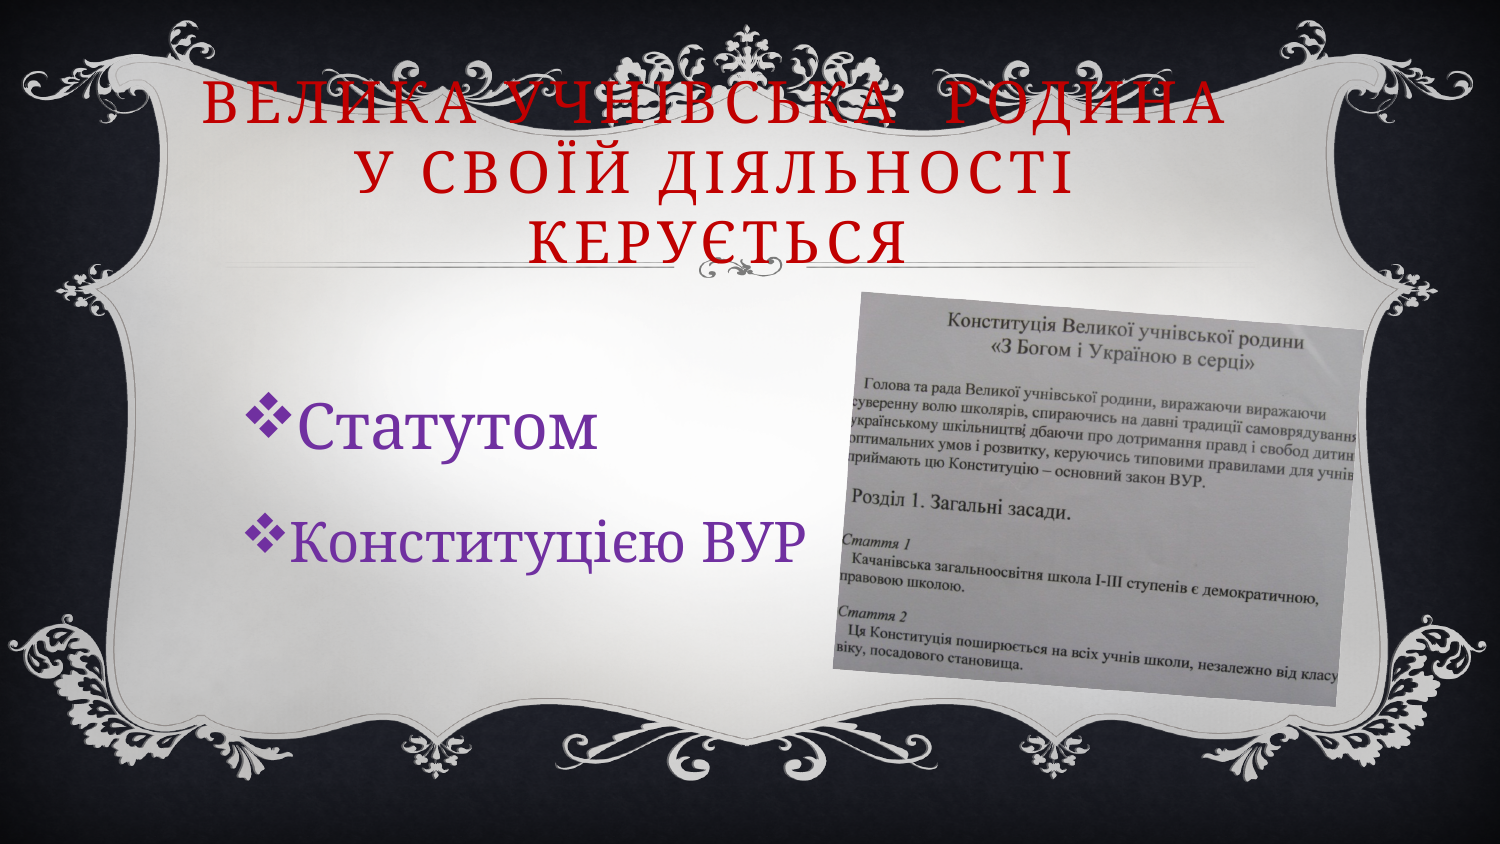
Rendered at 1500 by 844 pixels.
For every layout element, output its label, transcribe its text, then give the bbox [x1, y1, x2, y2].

title Велика учнівська родина у своїй діяльності керується [159, 150, 1275, 283]
picture [0, 0, 1500, 199]
picture [0, 292, 1500, 844]
list Статутом Конституцією ВУР [225, 339, 833, 675]
